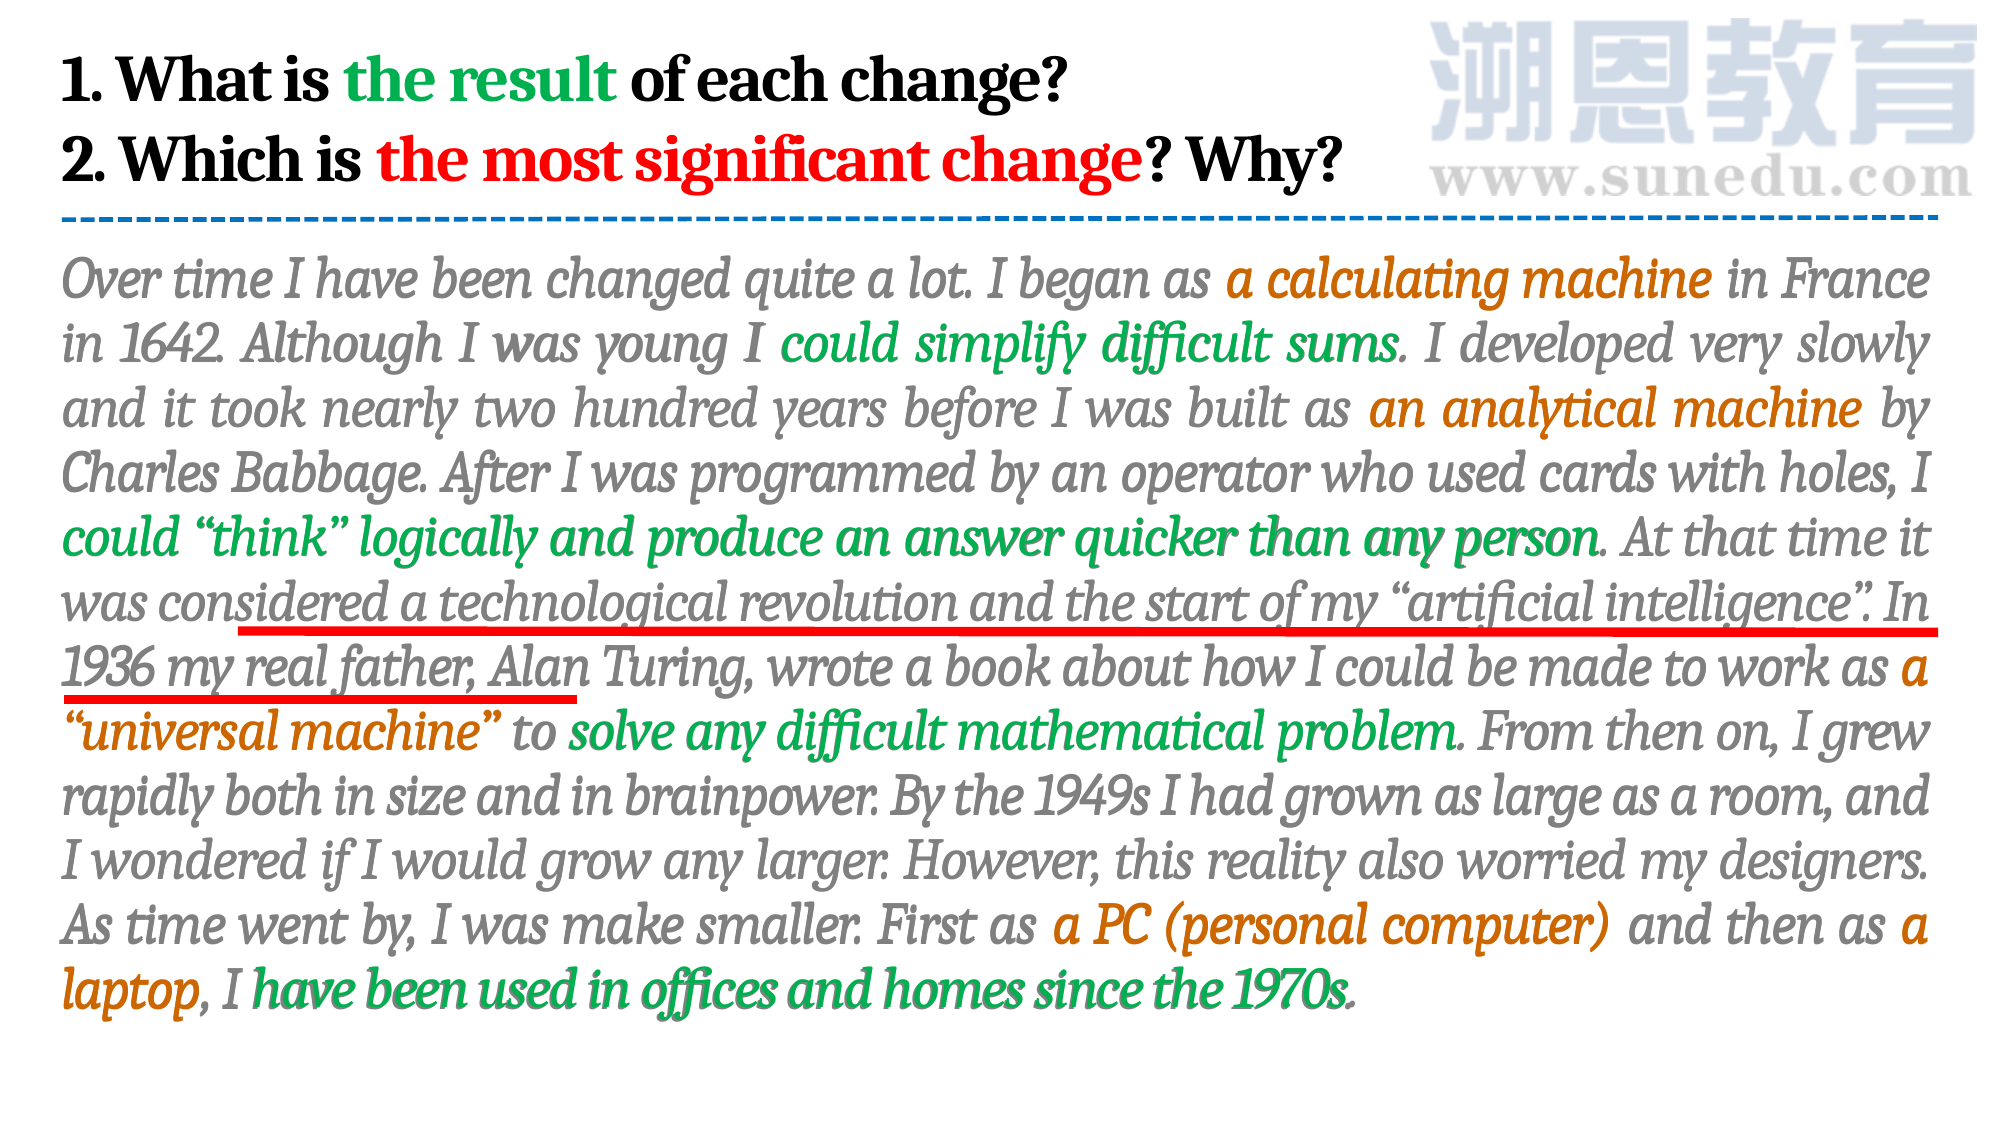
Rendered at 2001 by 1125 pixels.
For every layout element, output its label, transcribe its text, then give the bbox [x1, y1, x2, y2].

text_box 1. What is the result of each change? 2. Which is the most significant change? Why? [46, 27, 1722, 203]
text_box Over time I have been changed quite a lot. I began as a calculating machine in France in 1642. Although I was young I could simplify difficult sums. I developed very slowly and it took nearly two hundred years before I was built as an analytical machine by Charles Babbage. After I was programmed by an operator who used cards with holes, I could “think” logically and produce an answer quicker than any person. At that time it was considered a technological revolution and the start of my “artificial intelligence”. In 1936 my real father, Alan Turing, wrote a book about how I could be made to work as a “universal machine” to solve any difficult mathematical problem. From then on, I grew rapidly both in size and in brainpower. By the 1949s I had grown as large as a room, and I wondered if I would grow any larger. However, this reality also worried my designers. As time went by, I was make smaller. First as a PC (personal computer) and then as a laptop, I have been used in offices and homes since the 1970s. [46, 236, 1944, 1027]
